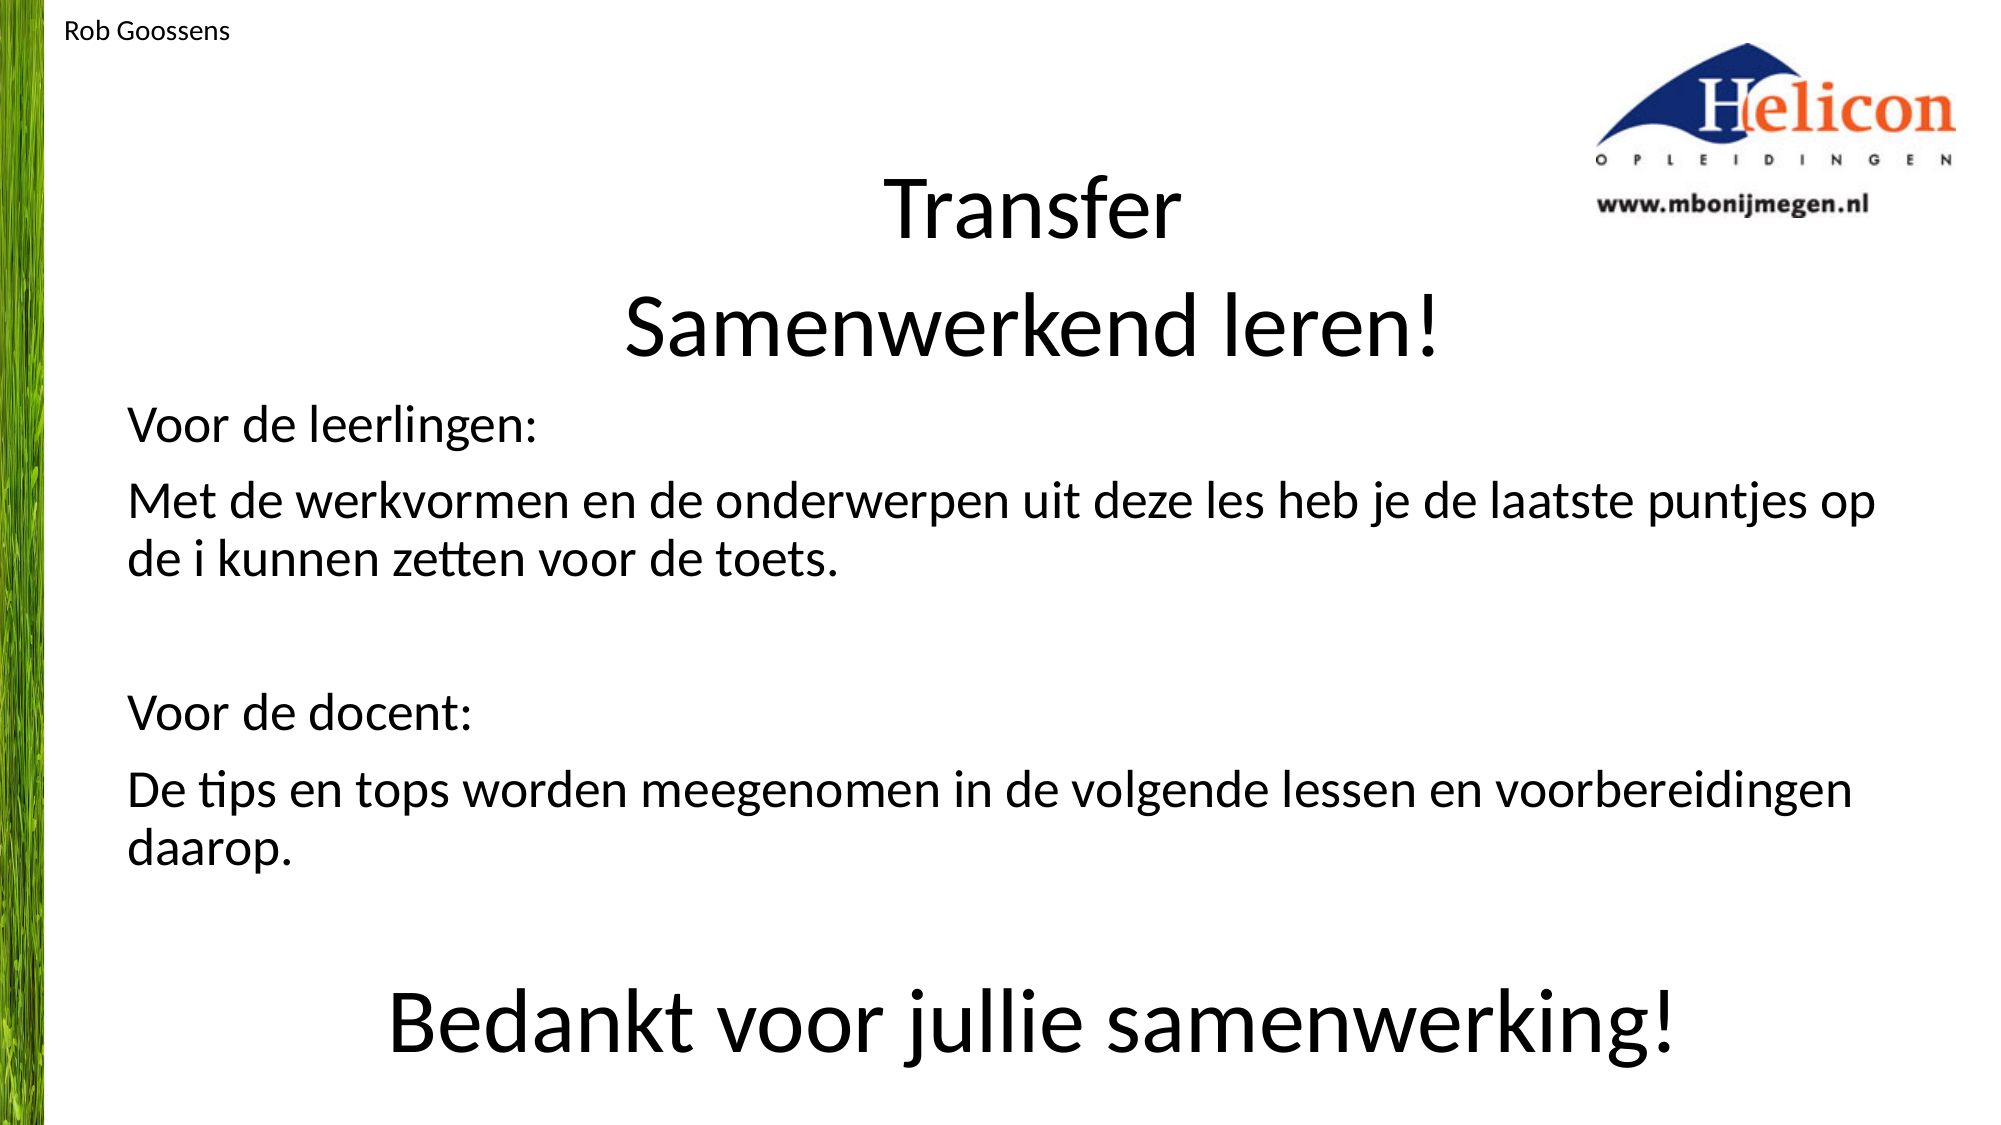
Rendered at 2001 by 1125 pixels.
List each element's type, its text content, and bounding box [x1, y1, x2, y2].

picture [1596, 43, 1956, 218]
subtitle Transfer Samenwerkend leren! Voor de leerlingen: Met de werkvormen en de onderwerpen uit deze les heb je de laatste puntjes op de i kunnen zetten voor de toets. Voor de docent: De tips en tops worden meegenomen in de volgende lessen en voorbereidingen daarop. Bedankt voor jullie samenwerking! [112, 151, 1956, 1085]
text_box [0, 0, 45, 1125]
text_box Rob Goossens [49, 3, 250, 54]
